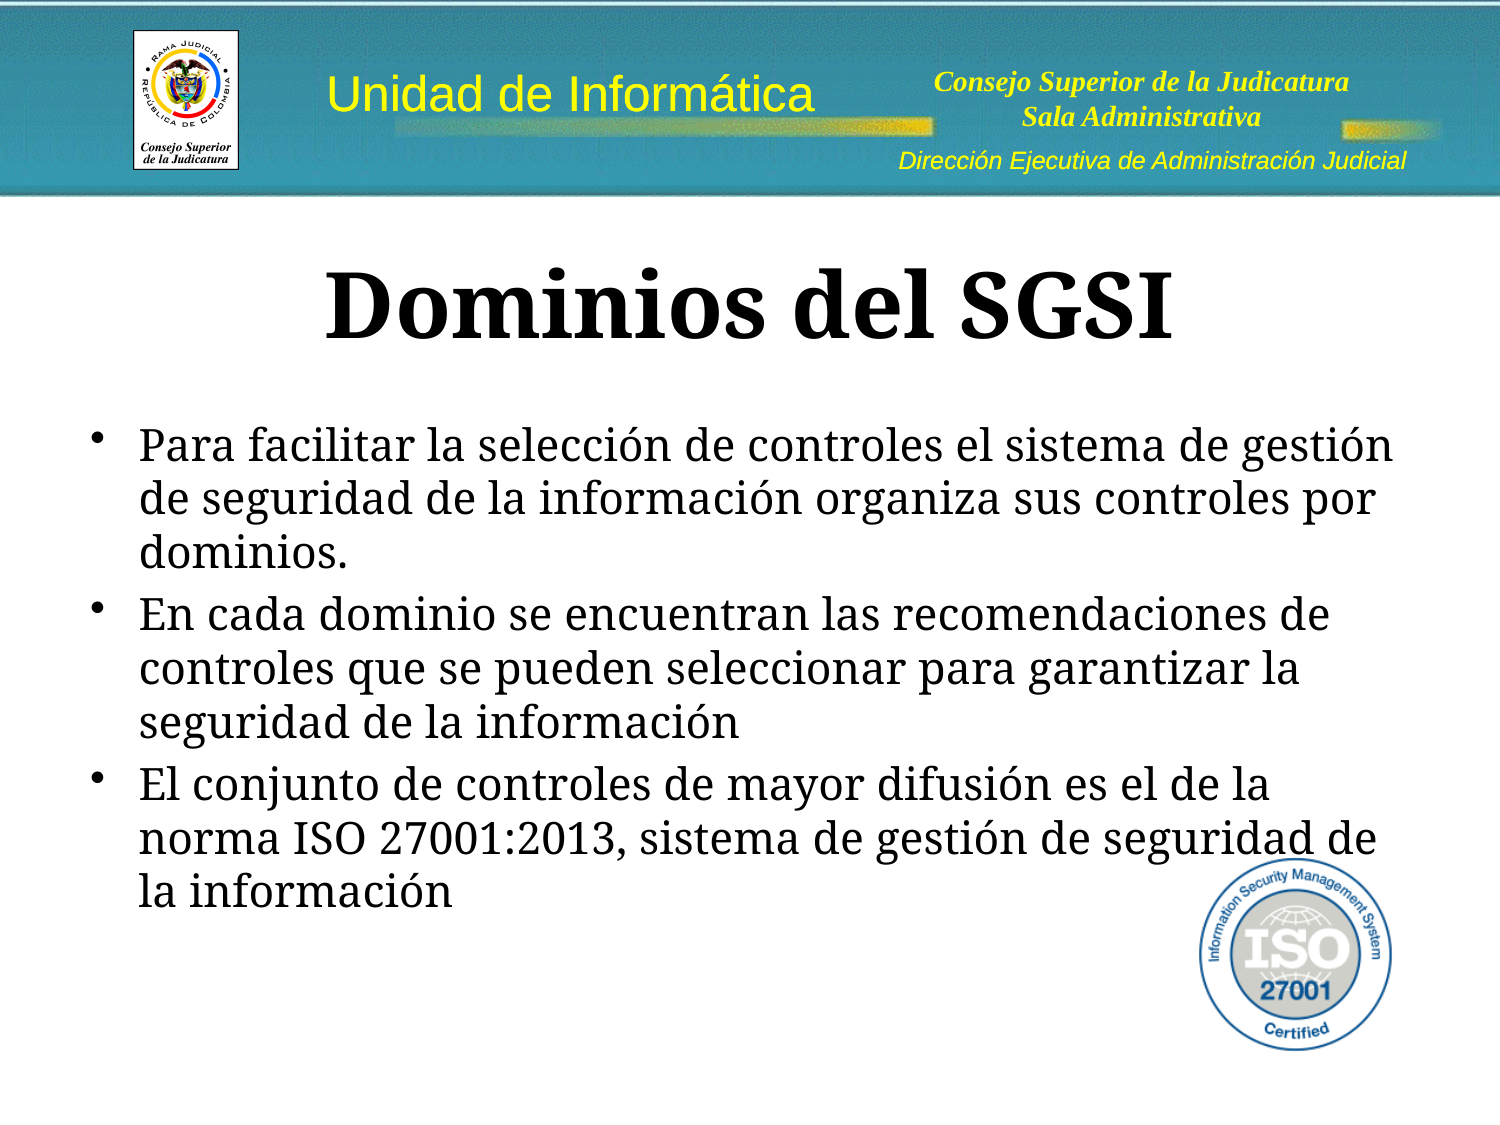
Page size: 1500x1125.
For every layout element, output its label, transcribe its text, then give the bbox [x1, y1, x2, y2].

list Para facilitar la selección de controles el sistema de gestión de seguridad de la información organiza sus controles por dominios. En cada dominio se encuentran las recomendaciones de controles que se pueden seleccionar para garantizar la seguridad de la información El conjunto de controles de mayor difusión es el de la norma ISO 27001:2013, sistema de gestión de seguridad de la información [75, 408, 1425, 929]
picture [1198, 857, 1393, 1052]
title Dominios del SGSI [75, 208, 1425, 396]
picture [0, 0, 1500, 197]
